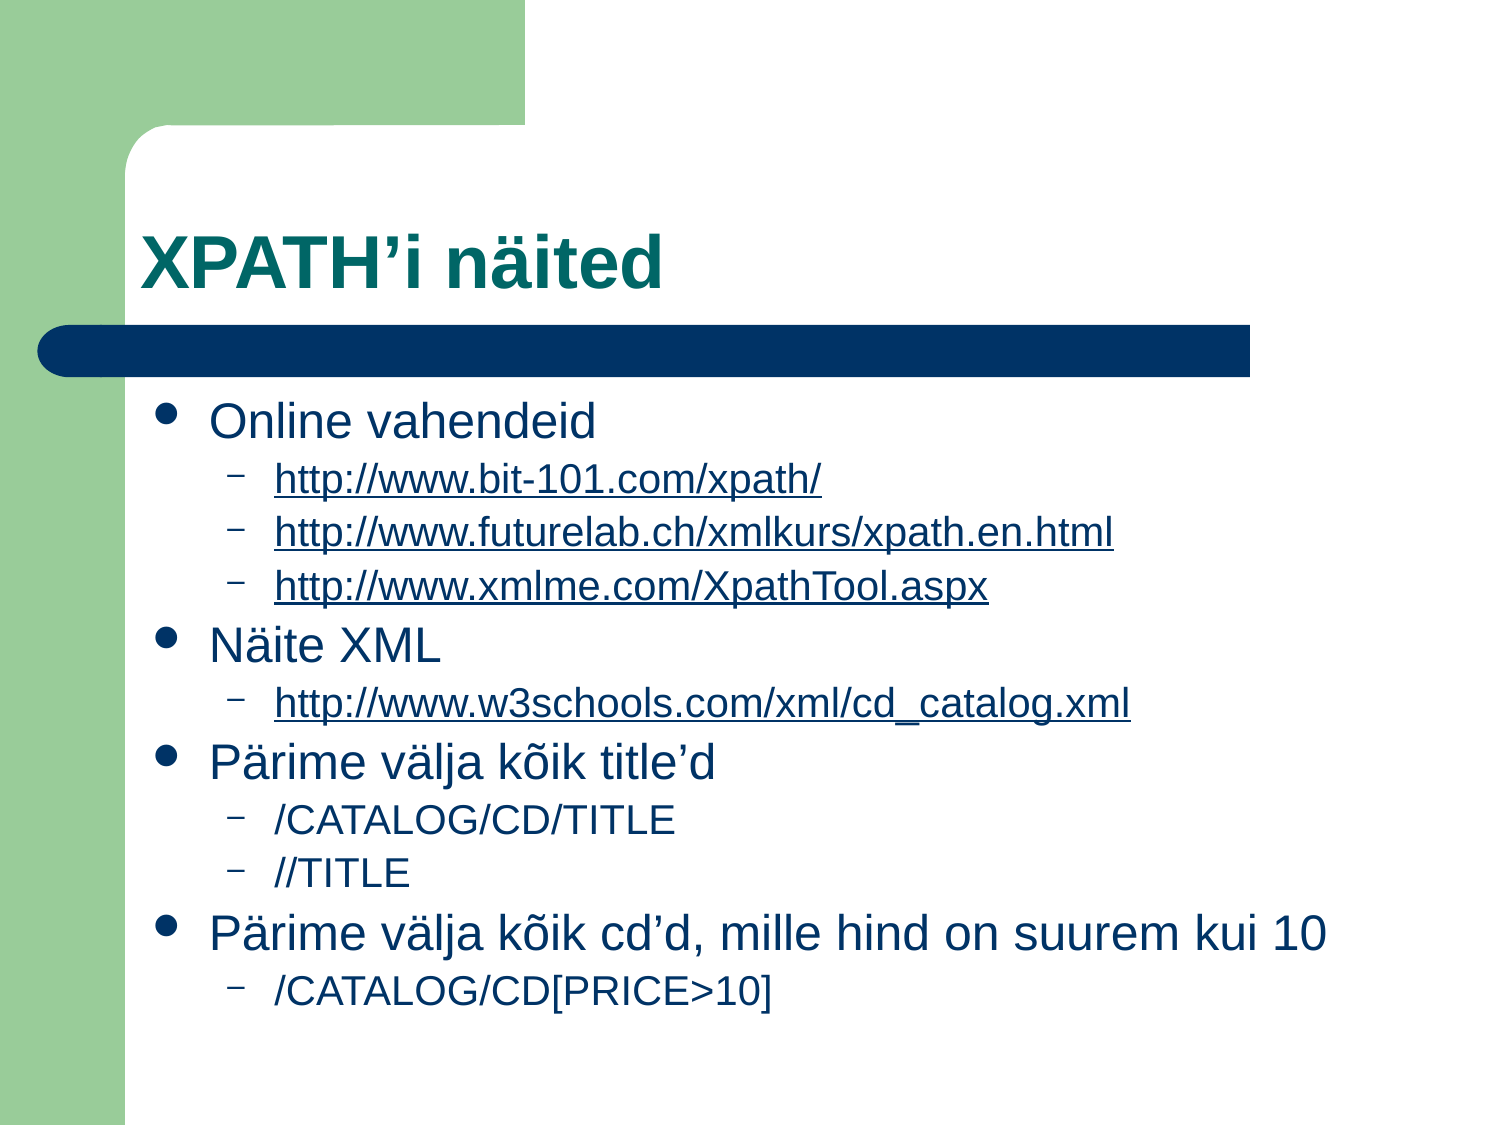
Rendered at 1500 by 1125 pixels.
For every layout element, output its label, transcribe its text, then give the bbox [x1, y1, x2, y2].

list Online vahendeid http://www.bit-101.com/xpath/ http://www.futurelab.ch/xmlkurs/xpath.en.html http://www.xmlme.com/XpathTool.aspx Näite XML http://www.w3schools.com/xml/cd_catalog.xml Pärime välja kõik title’d /CATALOG/CD/TITLE //TITLE Pärime välja kõik cd’d, mille hind on suurem kui 10 /CATALOG/CD[PRICE>10] [137, 387, 1400, 999]
title XPATH’i näited [124, 124, 1426, 313]
